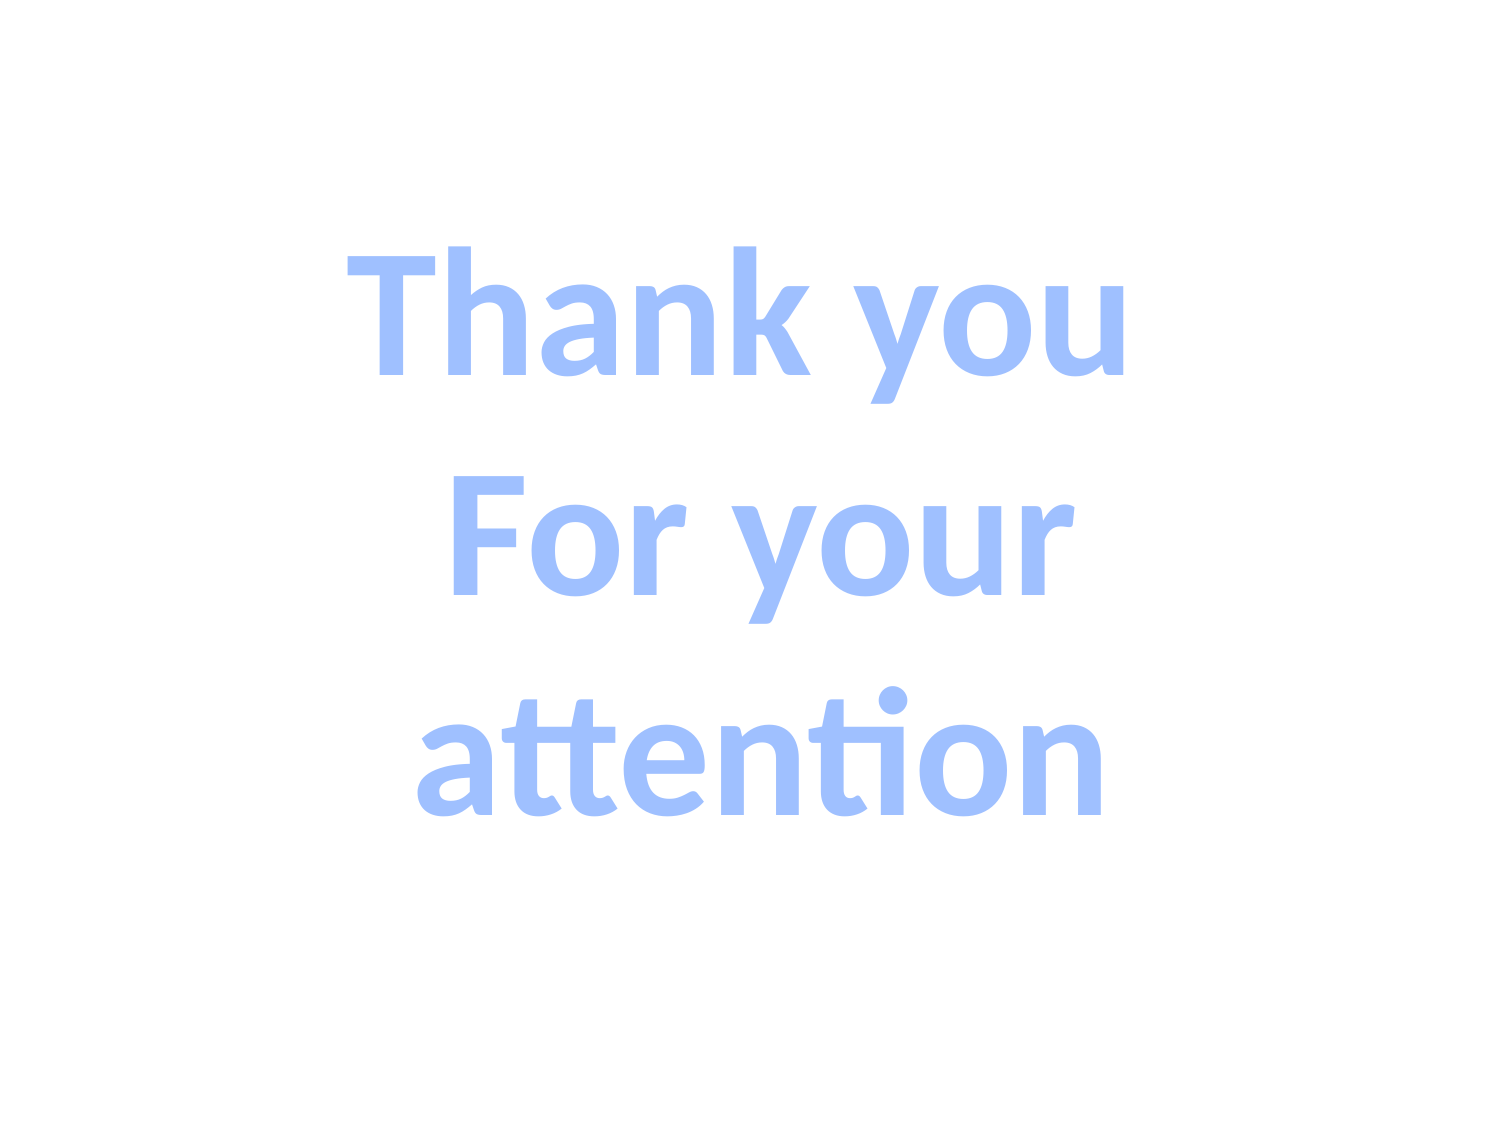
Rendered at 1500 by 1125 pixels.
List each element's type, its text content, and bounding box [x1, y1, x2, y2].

text_box Thank you For your attention [171, 184, 1353, 860]
